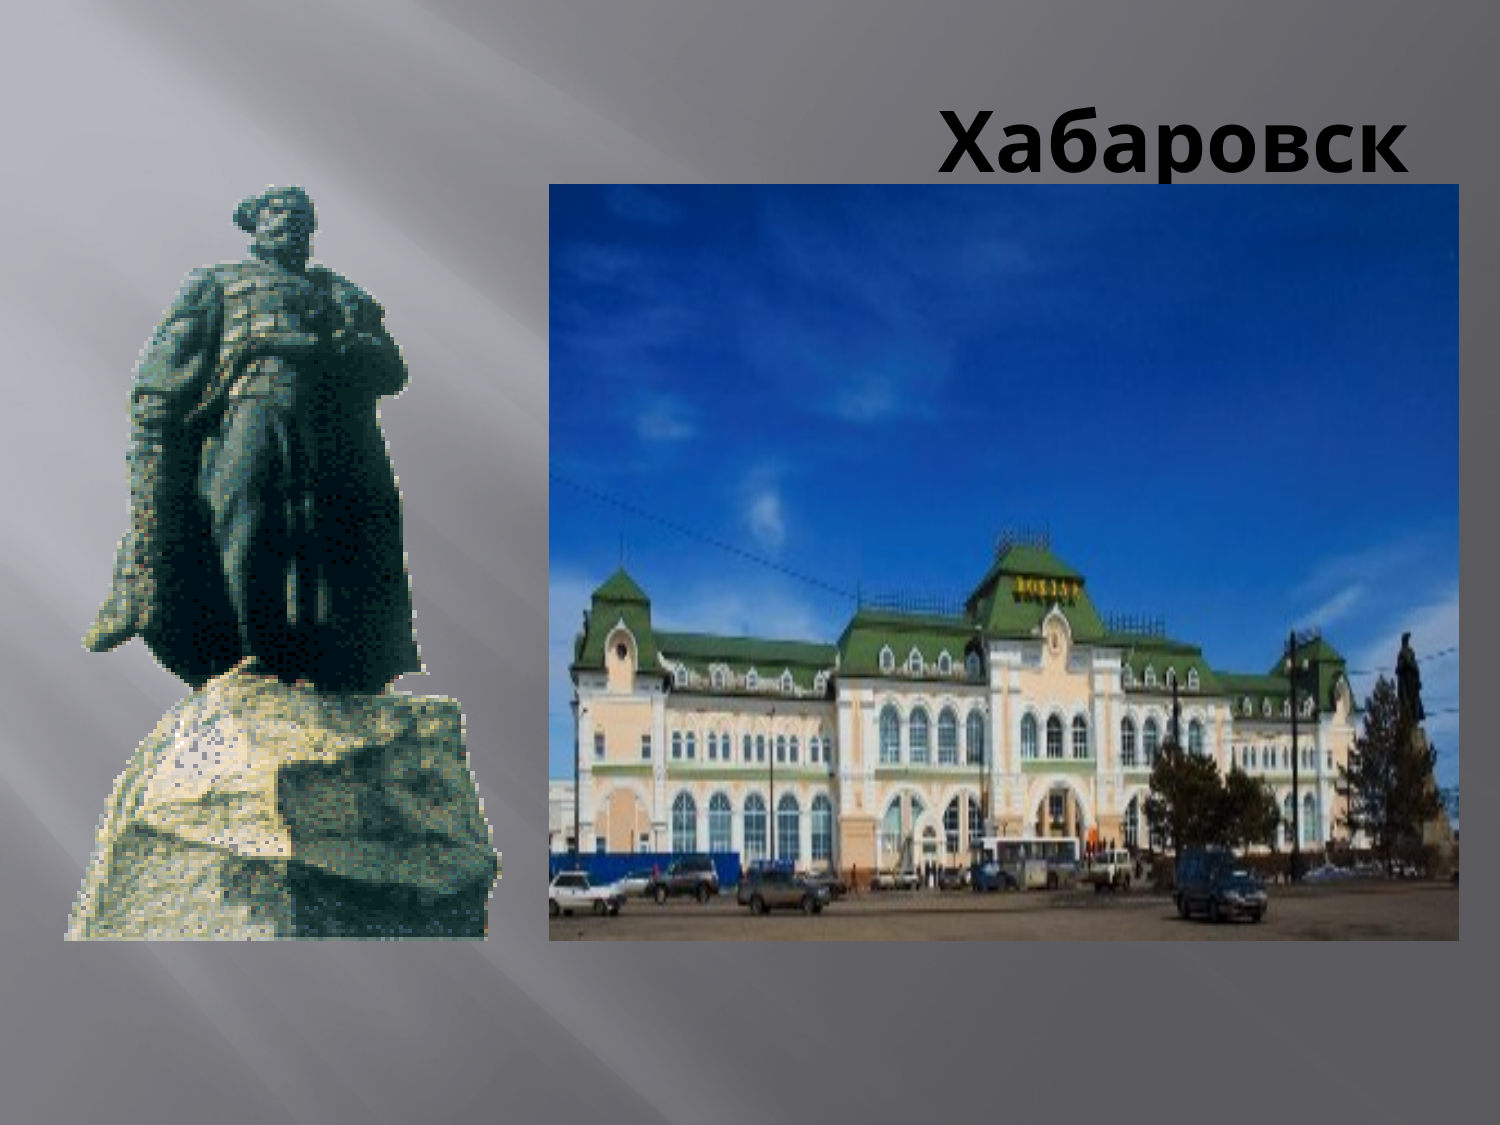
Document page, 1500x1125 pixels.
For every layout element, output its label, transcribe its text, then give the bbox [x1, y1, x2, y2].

picture [548, 184, 1460, 941]
list [74, 262, 1426, 1036]
title Хабаровск [75, 45, 1425, 233]
picture [64, 184, 502, 941]
